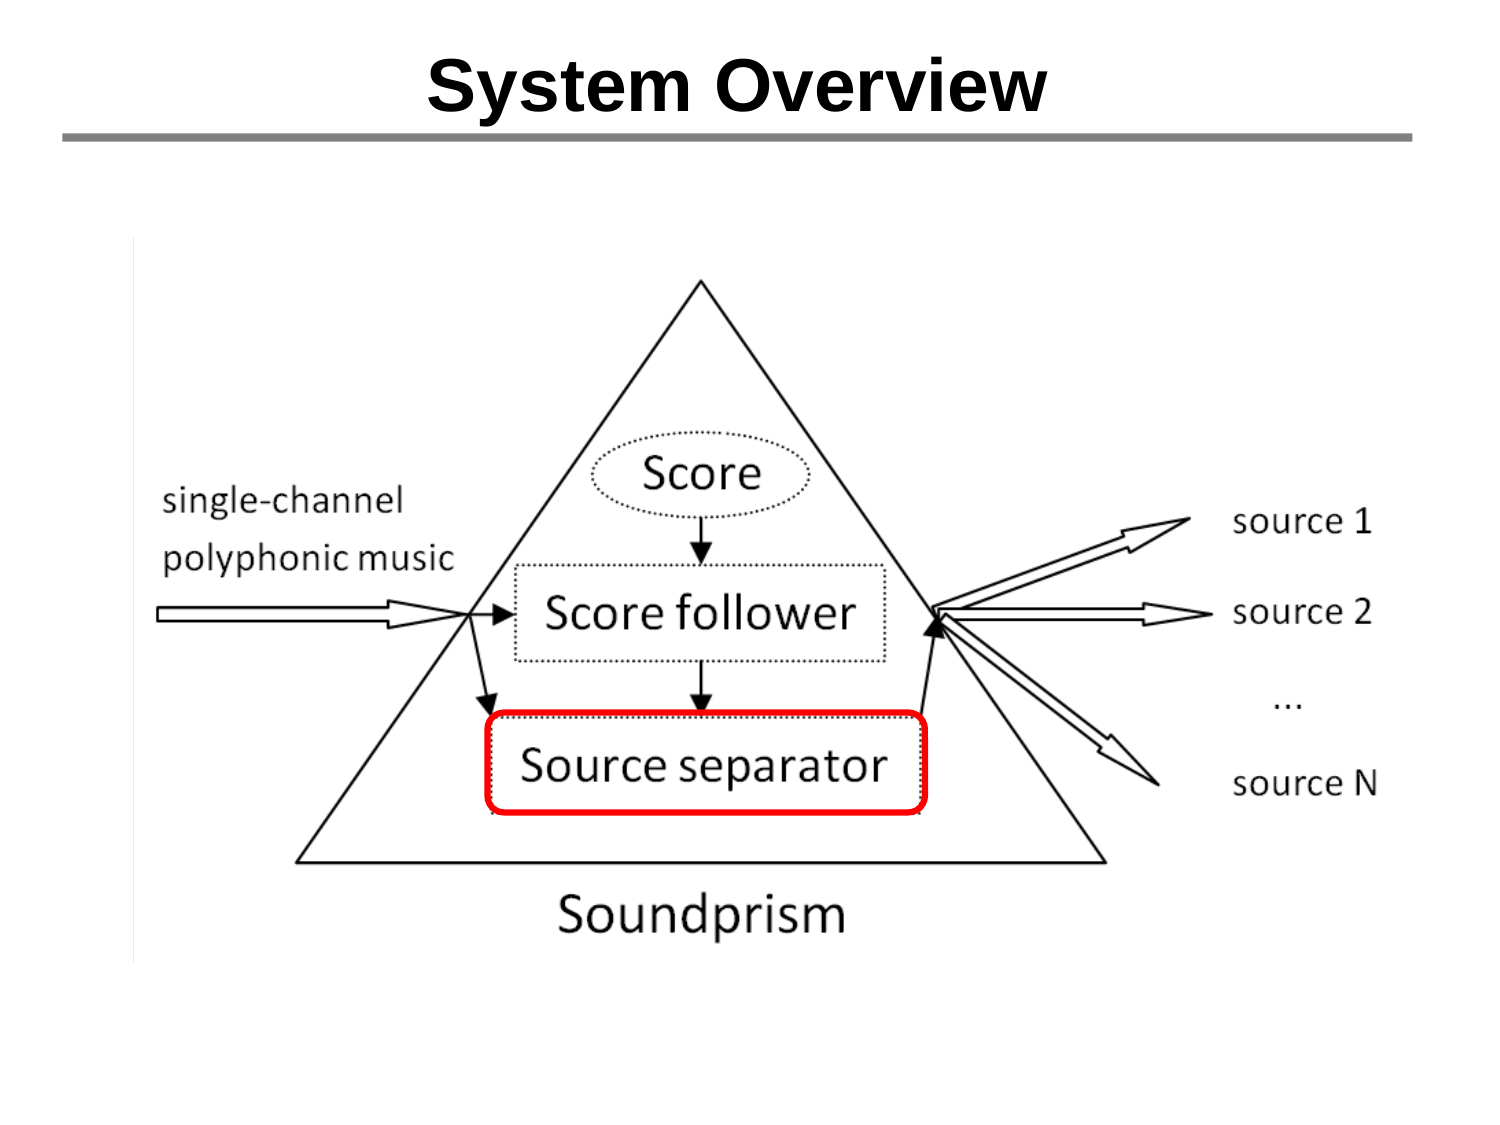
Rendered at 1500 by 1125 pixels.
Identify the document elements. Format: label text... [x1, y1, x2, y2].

picture [133, 237, 1401, 963]
title System Overview [62, 0, 1413, 163]
